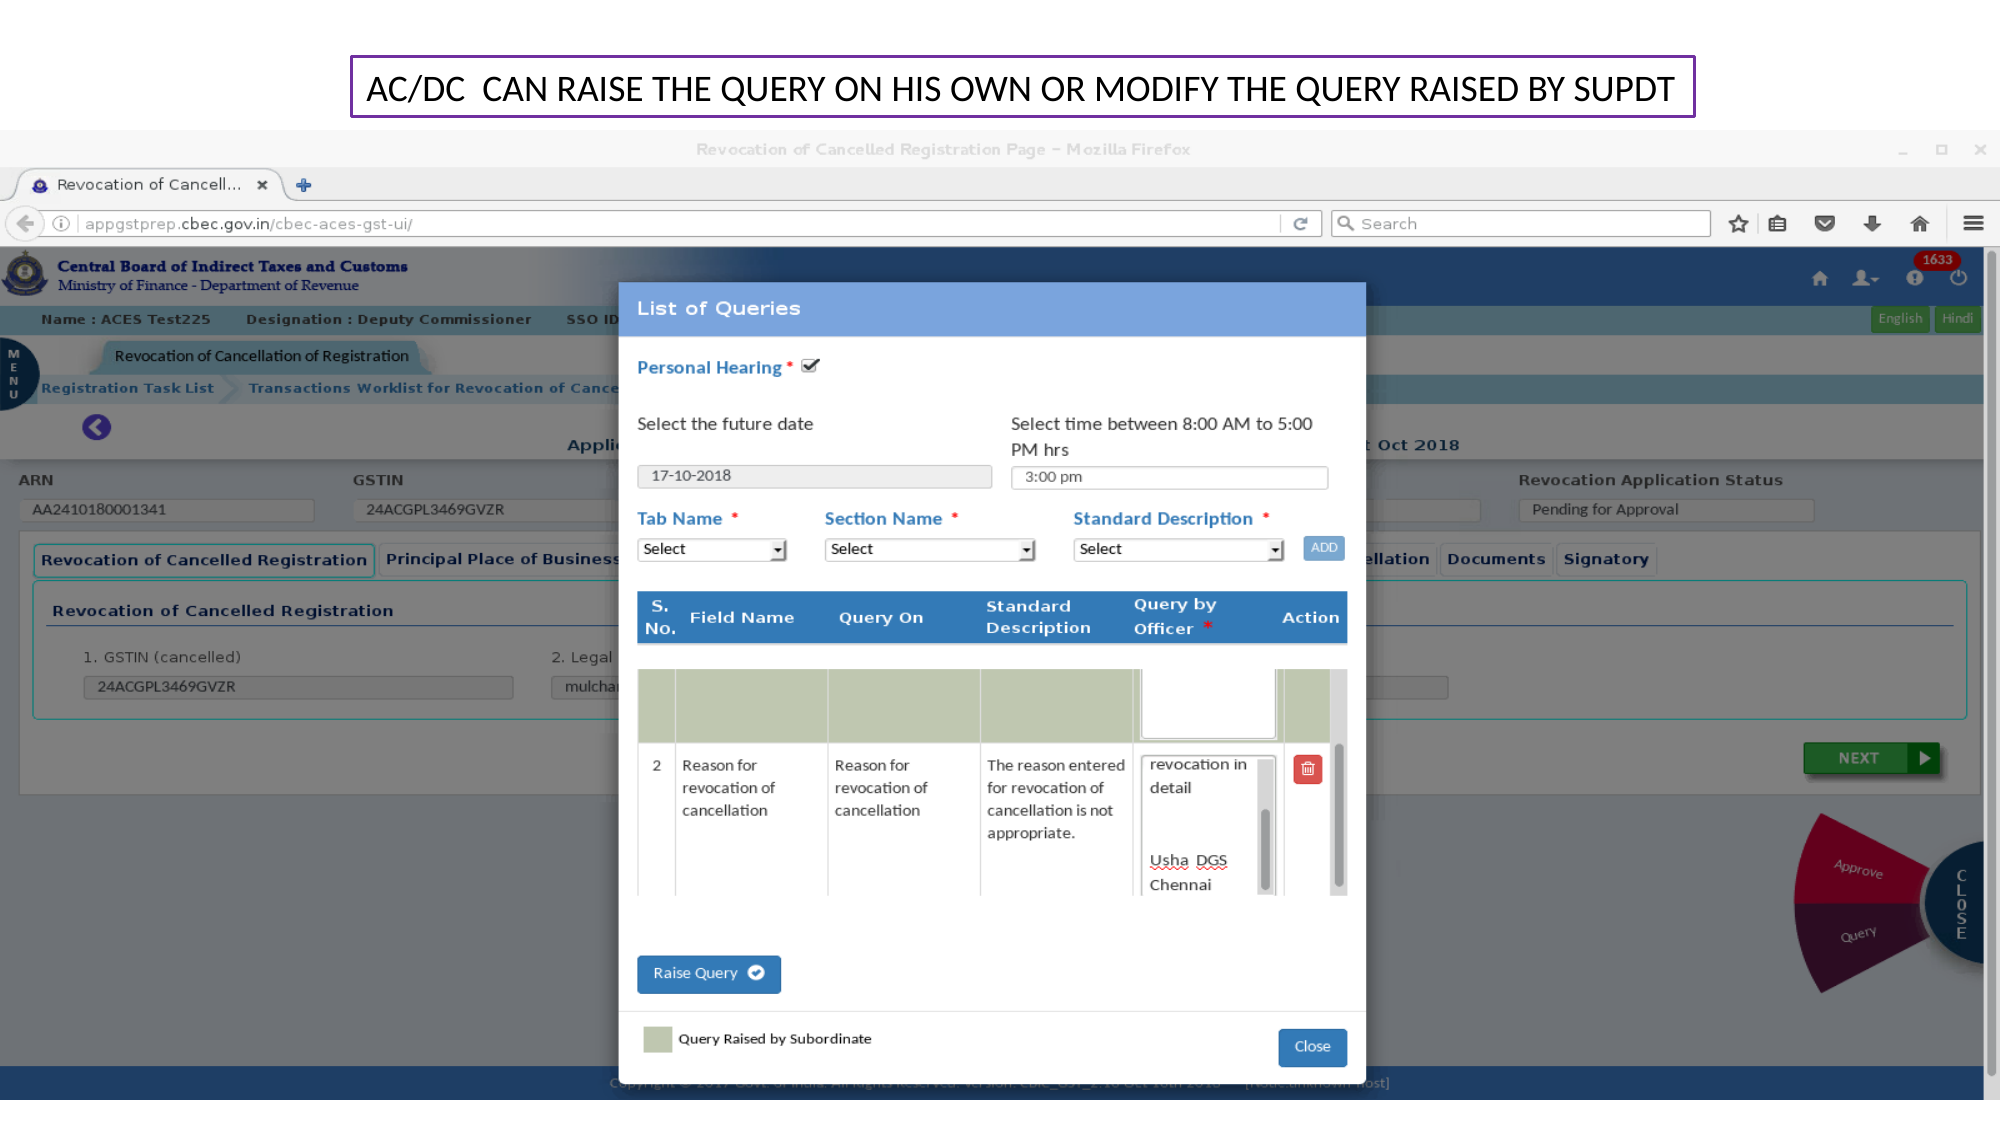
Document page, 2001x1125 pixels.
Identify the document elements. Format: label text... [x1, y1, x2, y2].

picture [0, 130, 2000, 1100]
text_box AC/DC CAN RAISE THE QUERY ON HIS OWN OR MODIFY THE QUERY RAISED BY SUPDT [351, 56, 1695, 117]
